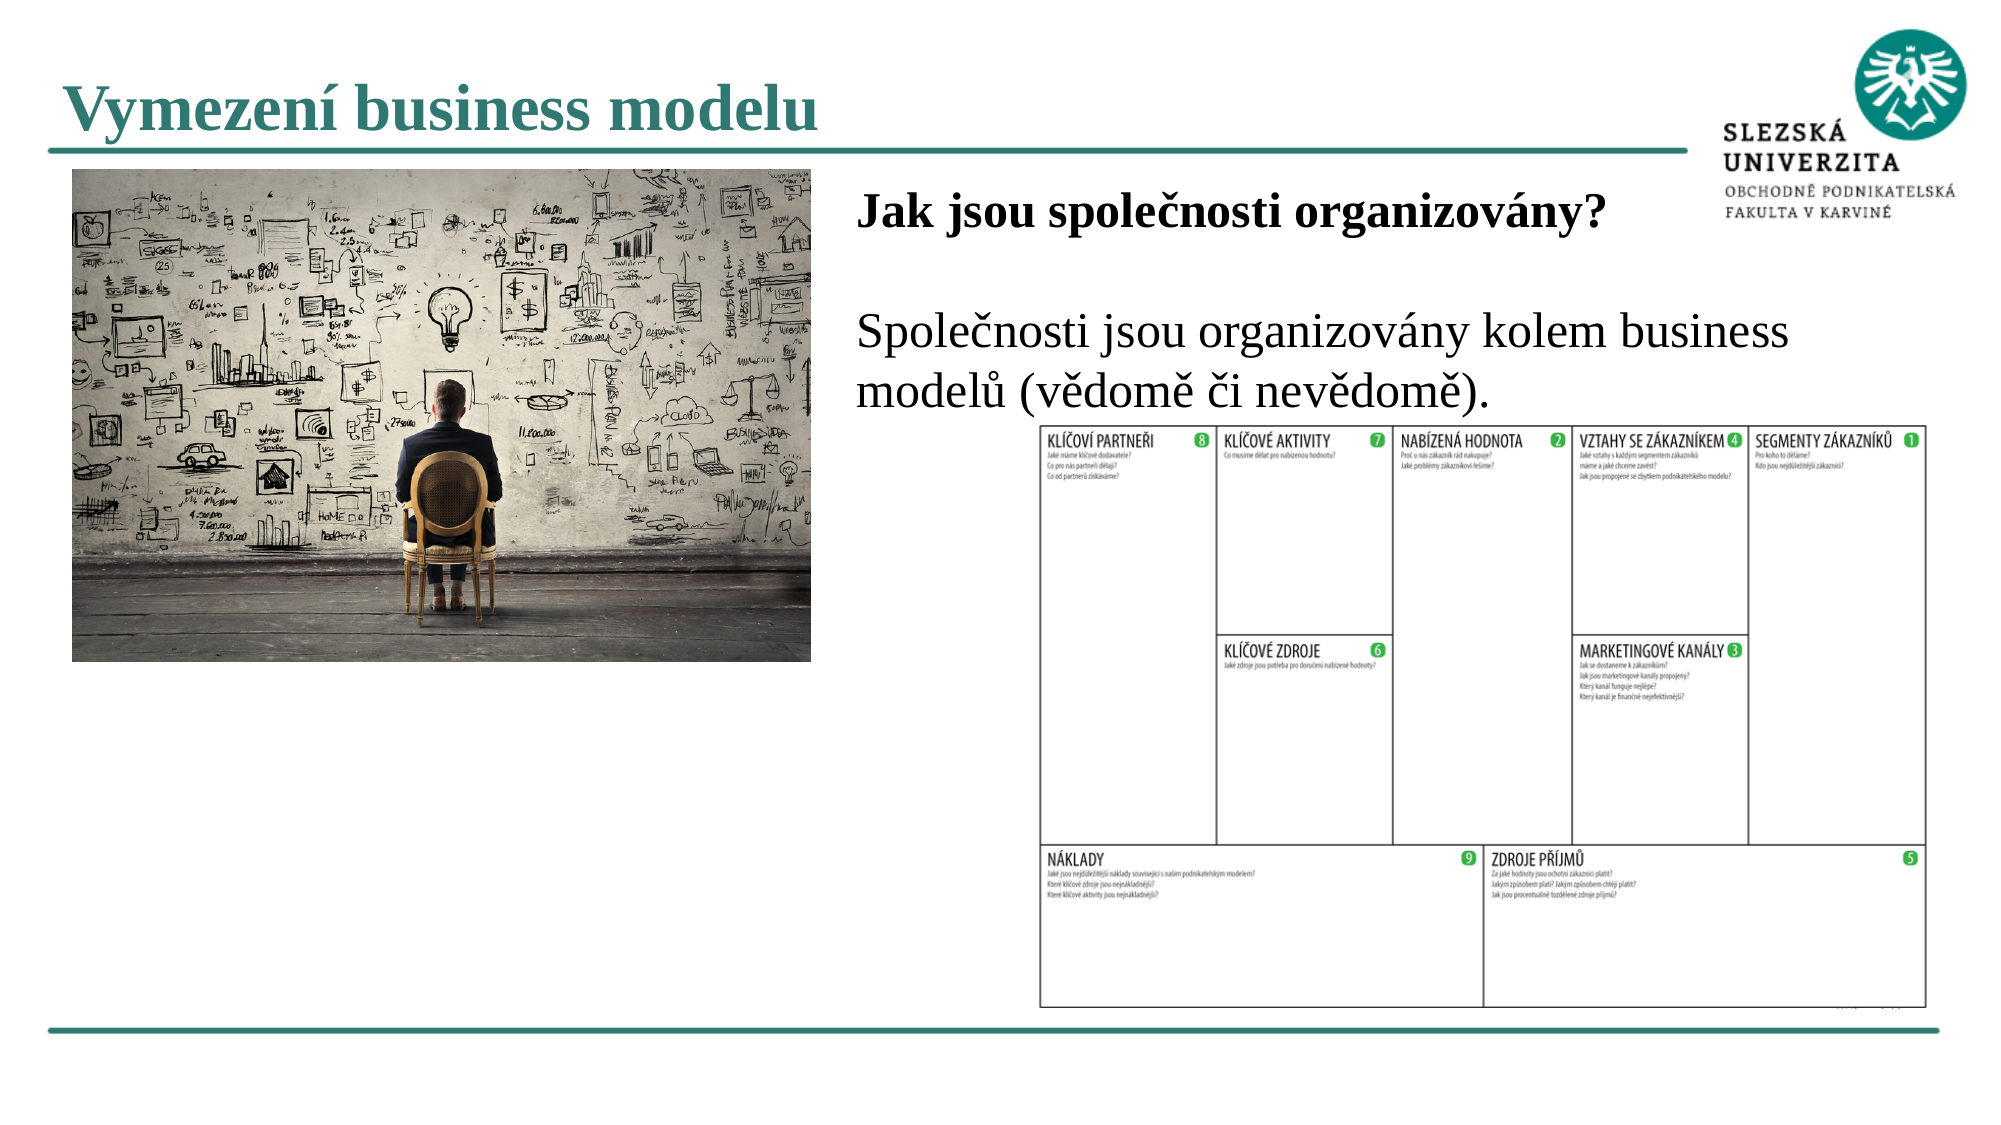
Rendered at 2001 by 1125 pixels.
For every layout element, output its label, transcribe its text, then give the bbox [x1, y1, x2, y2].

text_box Vymezení business modelu [47, 56, 836, 151]
text_box Jak jsou společnosti organizovány? Společnosti jsou organizovány kolem business modelů (vědomě či nevědomě). [842, 169, 1842, 465]
picture [0, 0, 2001, 1125]
